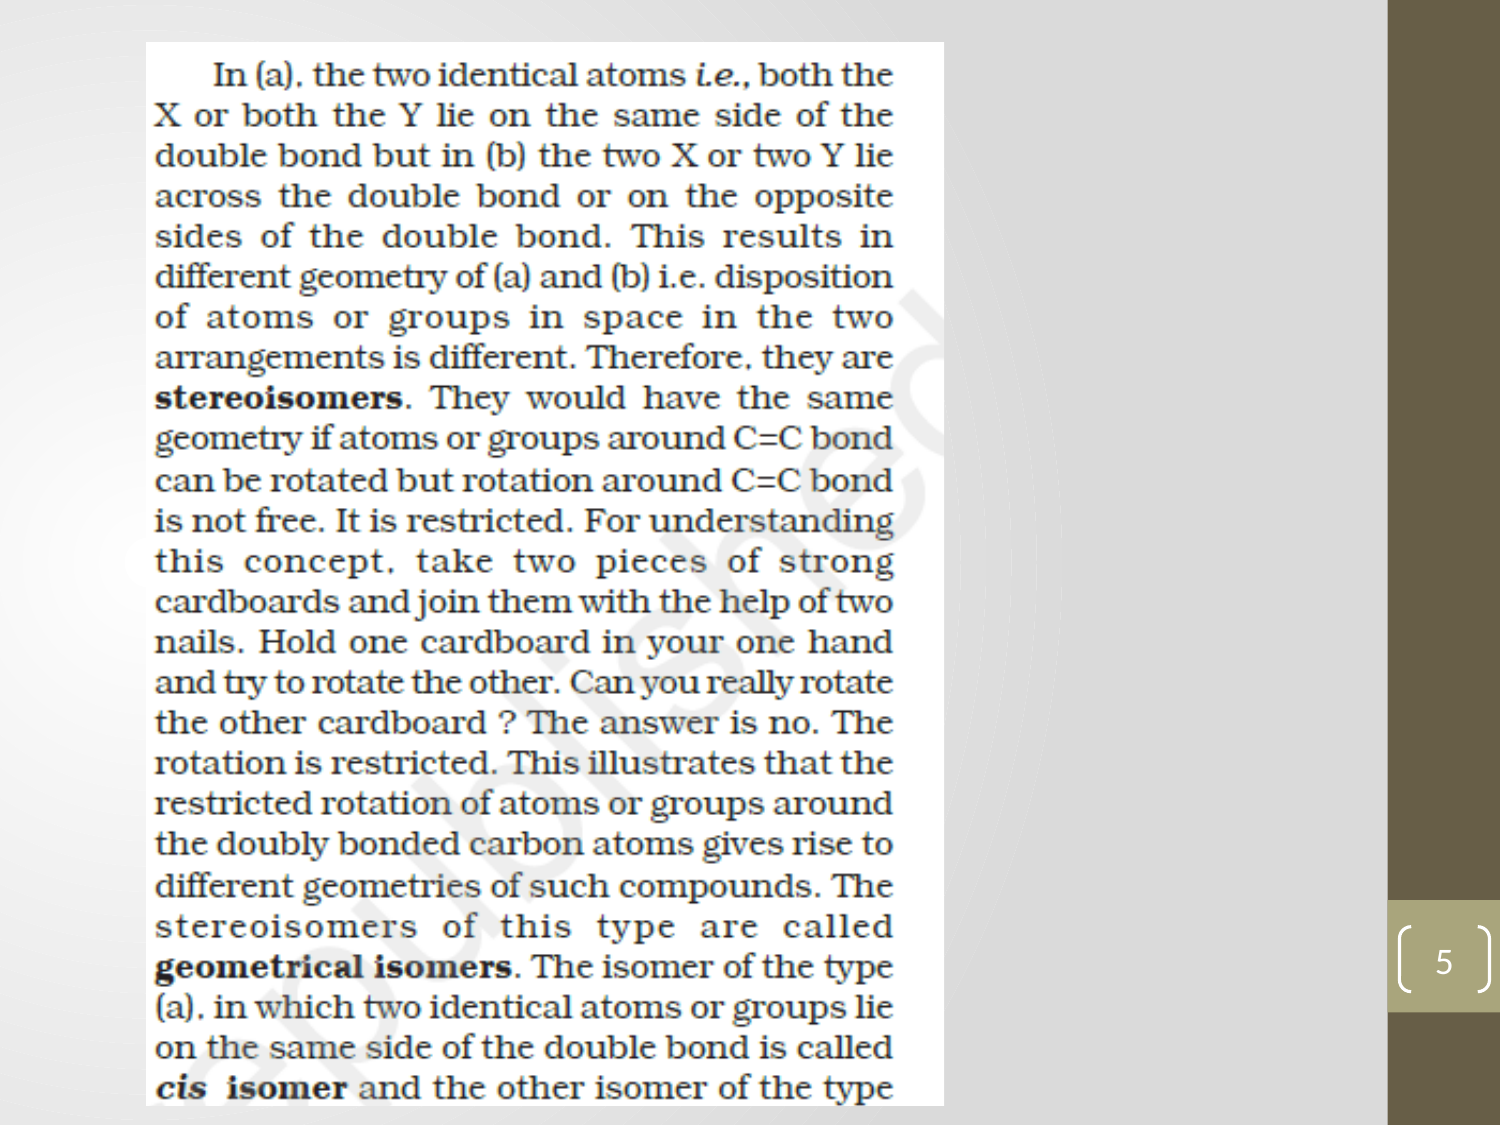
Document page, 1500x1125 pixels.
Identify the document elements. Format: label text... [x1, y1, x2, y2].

slide_number 5 [1397, 925, 1492, 994]
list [145, 42, 945, 1107]
